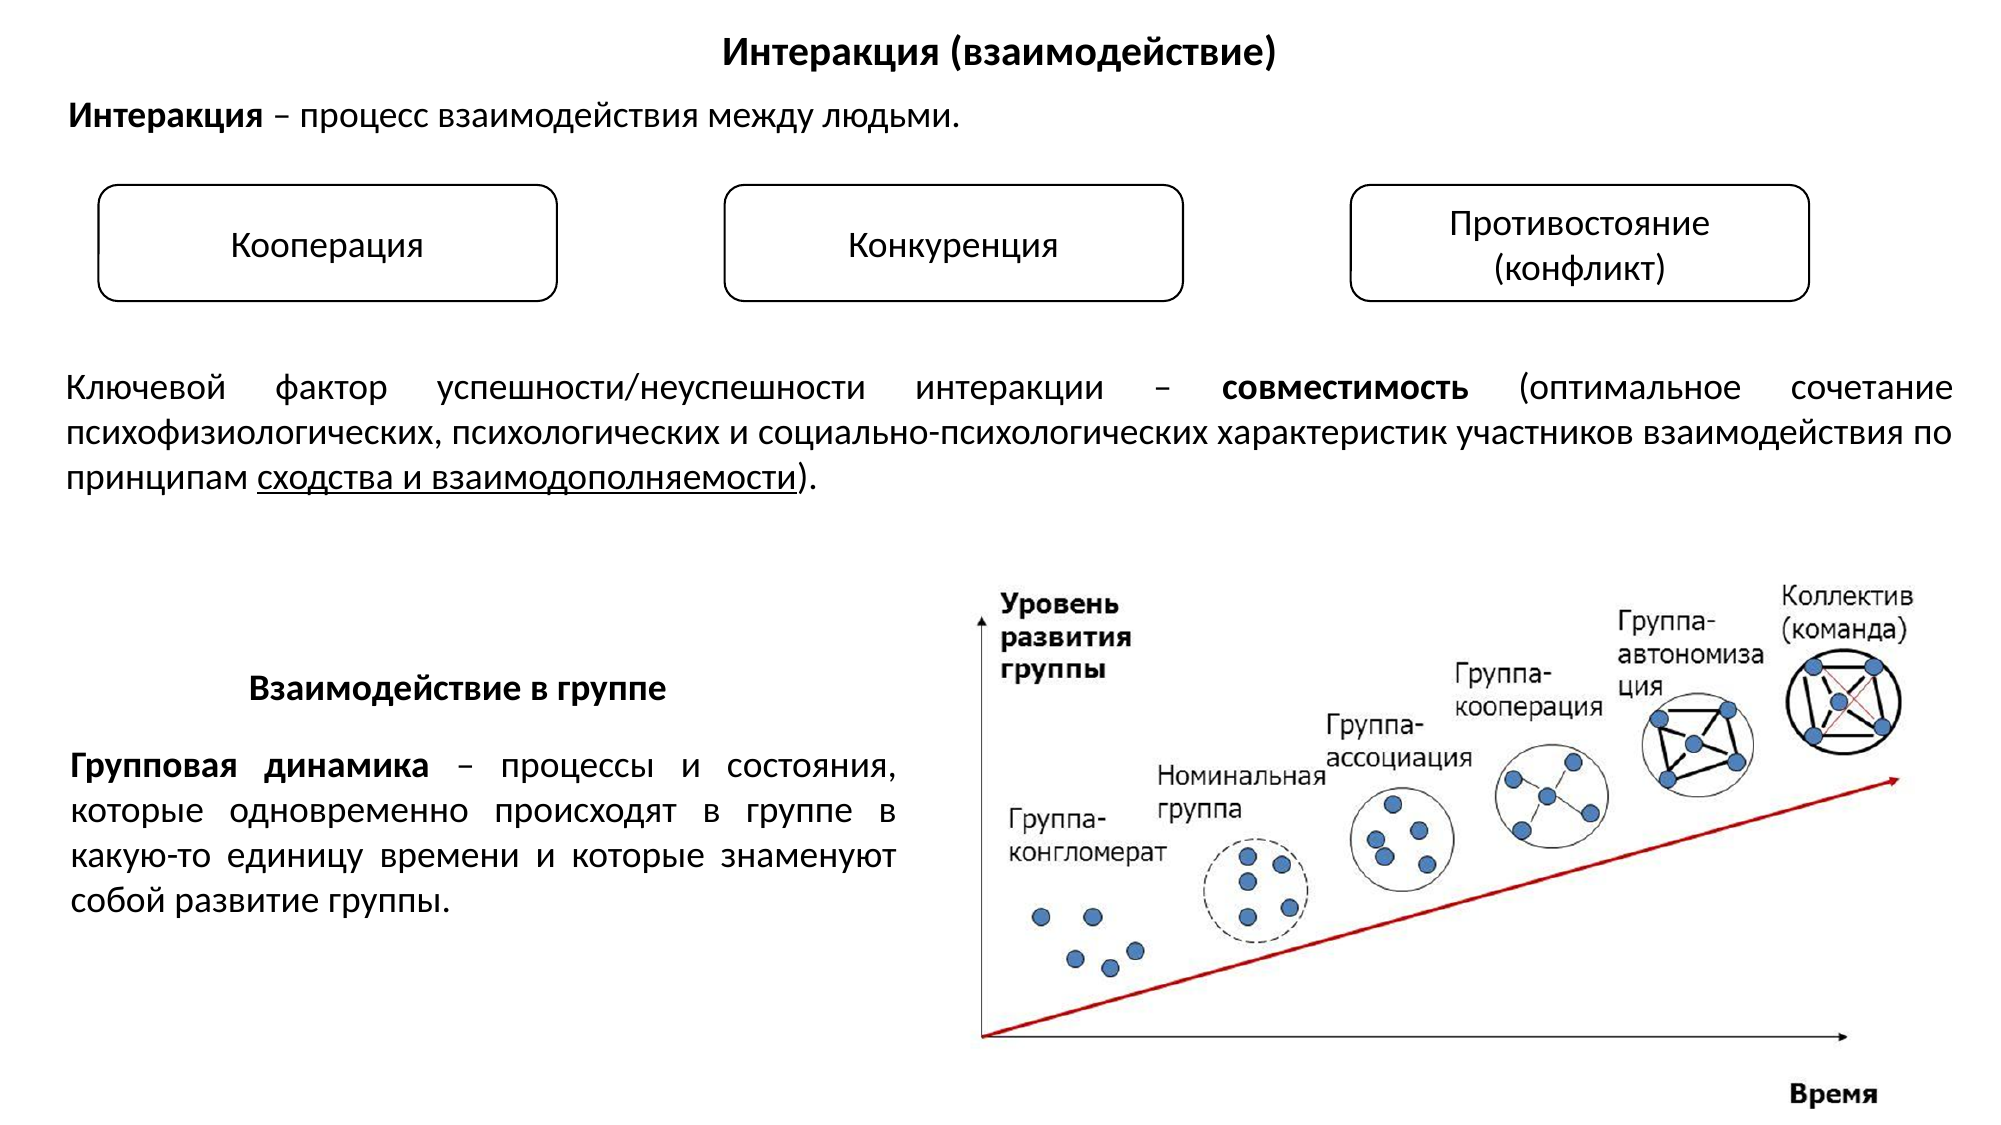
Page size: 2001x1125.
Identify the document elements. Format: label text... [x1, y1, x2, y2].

picture [968, 554, 1945, 1109]
text_box Интеракция – процесс взаимодействия между людьми. [53, 82, 977, 143]
text_box Групповая динамика – процессы и состояния, которые одновременно происходят в группе в какую-то единицу времени и которые знаменуют собой развитие группы. [55, 732, 913, 928]
text_box Ключевой фактор успешности/неуспешности интеракции – совместимость (оптимальное сочетание психофизиологических, психологических и социально-психологических характеристик участников взаимодействия по принципам сходства и взаимодополняемости). [51, 354, 1969, 505]
text_box Кооперация [97, 183, 558, 303]
text_box Взаимодействие в группе [234, 655, 683, 716]
text_box Противостояние (конфликт) [1349, 183, 1811, 303]
text_box Интеракция (взаимодействие) [707, 16, 1293, 82]
text_box Конкуренция [723, 183, 1185, 303]
